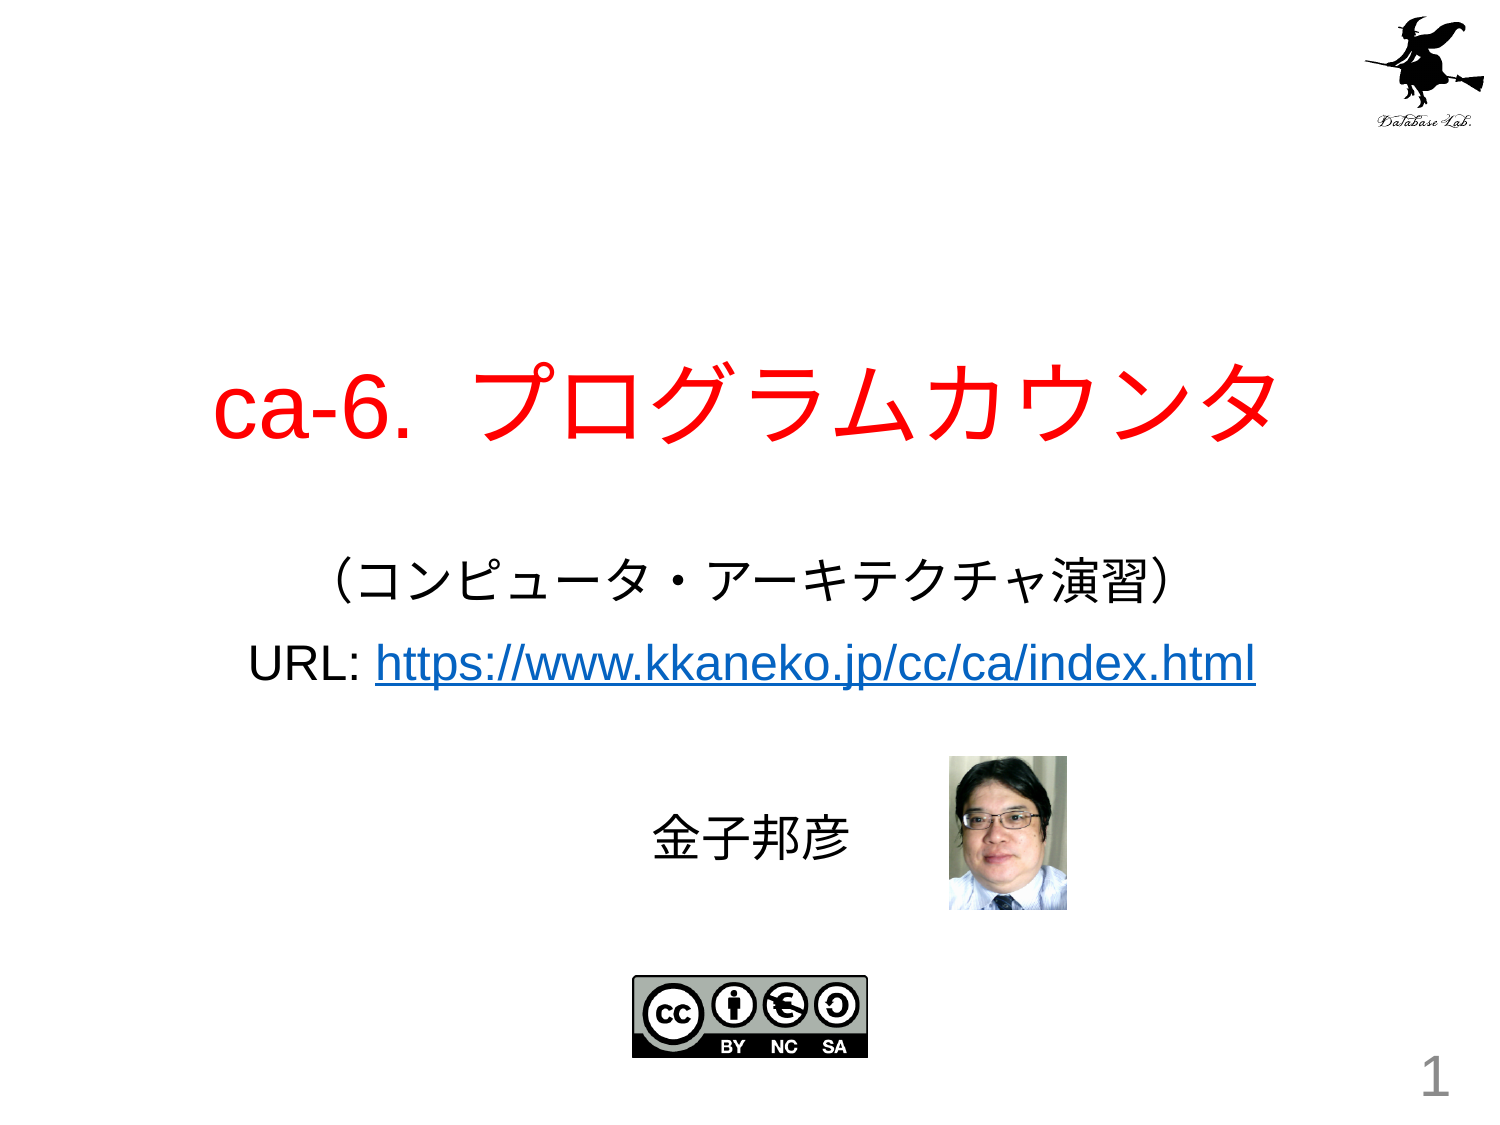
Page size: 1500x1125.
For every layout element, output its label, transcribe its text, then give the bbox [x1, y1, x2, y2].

slide_number 1 [1129, 1042, 1467, 1103]
text_box 金子邦彦 [635, 798, 868, 875]
title ca-6. プログラムカウンタ [112, 184, 1388, 541]
subtitle （コンピュータ・アーキテクチャ演習） URL: https://www.kkaneko.jp/cc/ca/index.html [73, 541, 1430, 789]
picture [632, 975, 868, 1058]
picture [1362, 14, 1486, 130]
picture [949, 756, 1067, 911]
